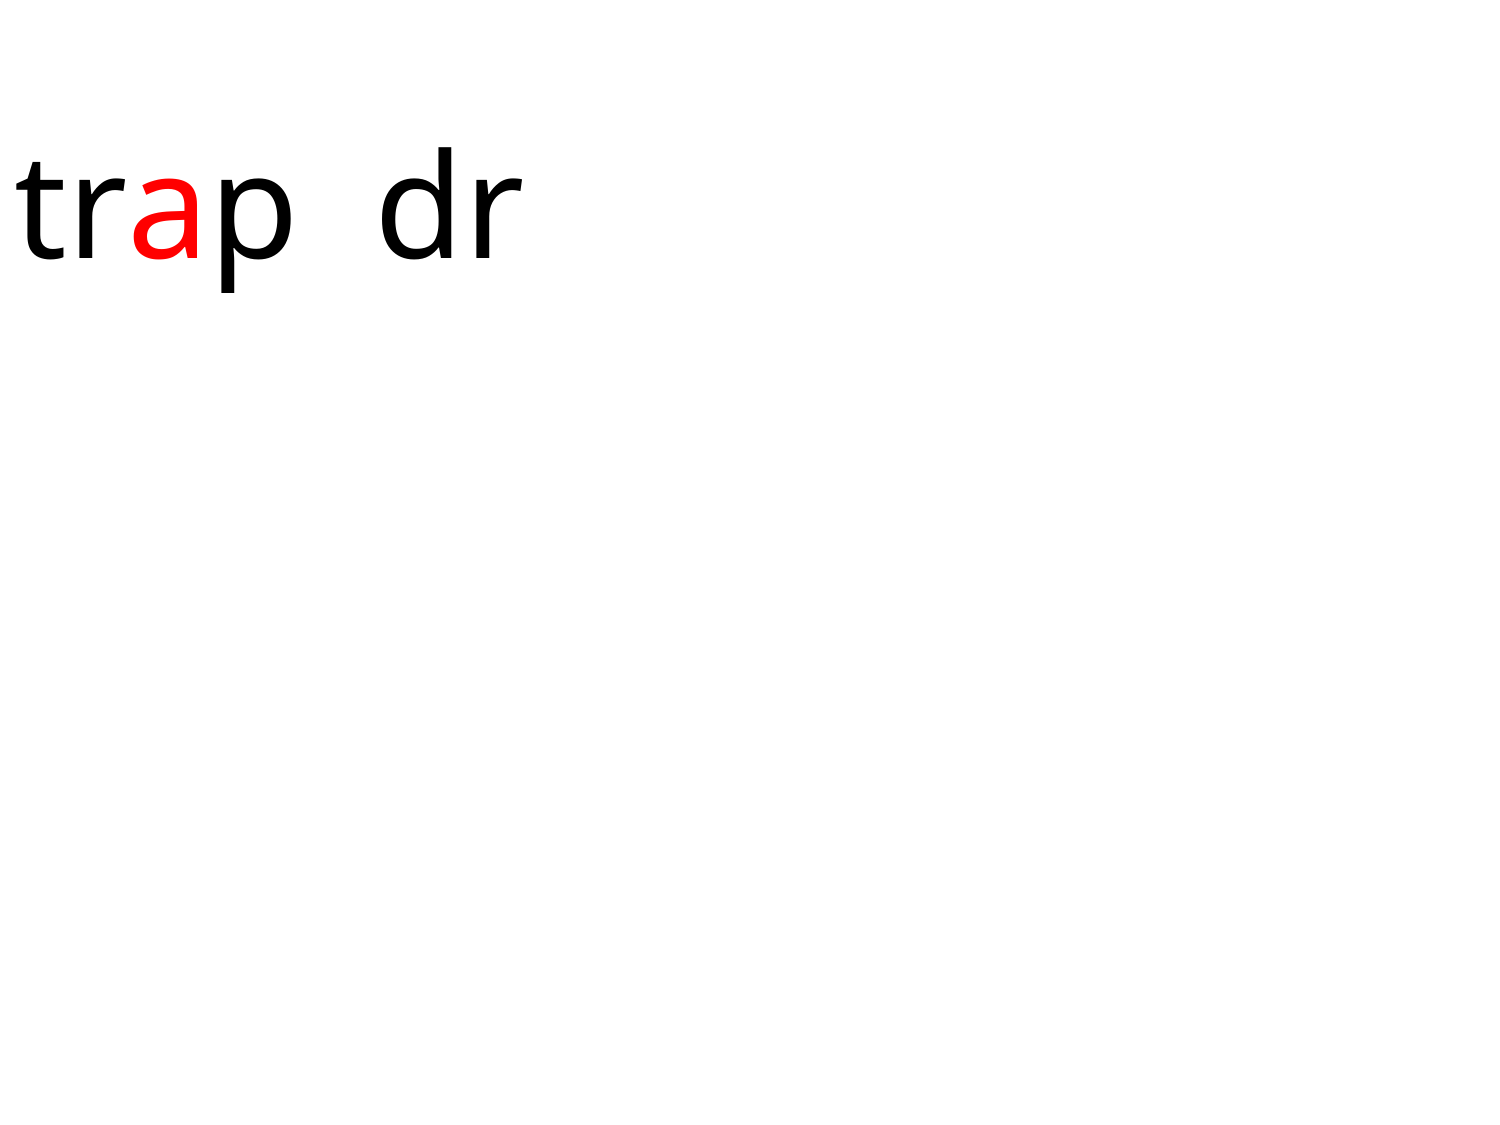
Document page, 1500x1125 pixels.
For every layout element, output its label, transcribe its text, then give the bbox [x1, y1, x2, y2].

text_box trap dr [0, 105, 1500, 296]
